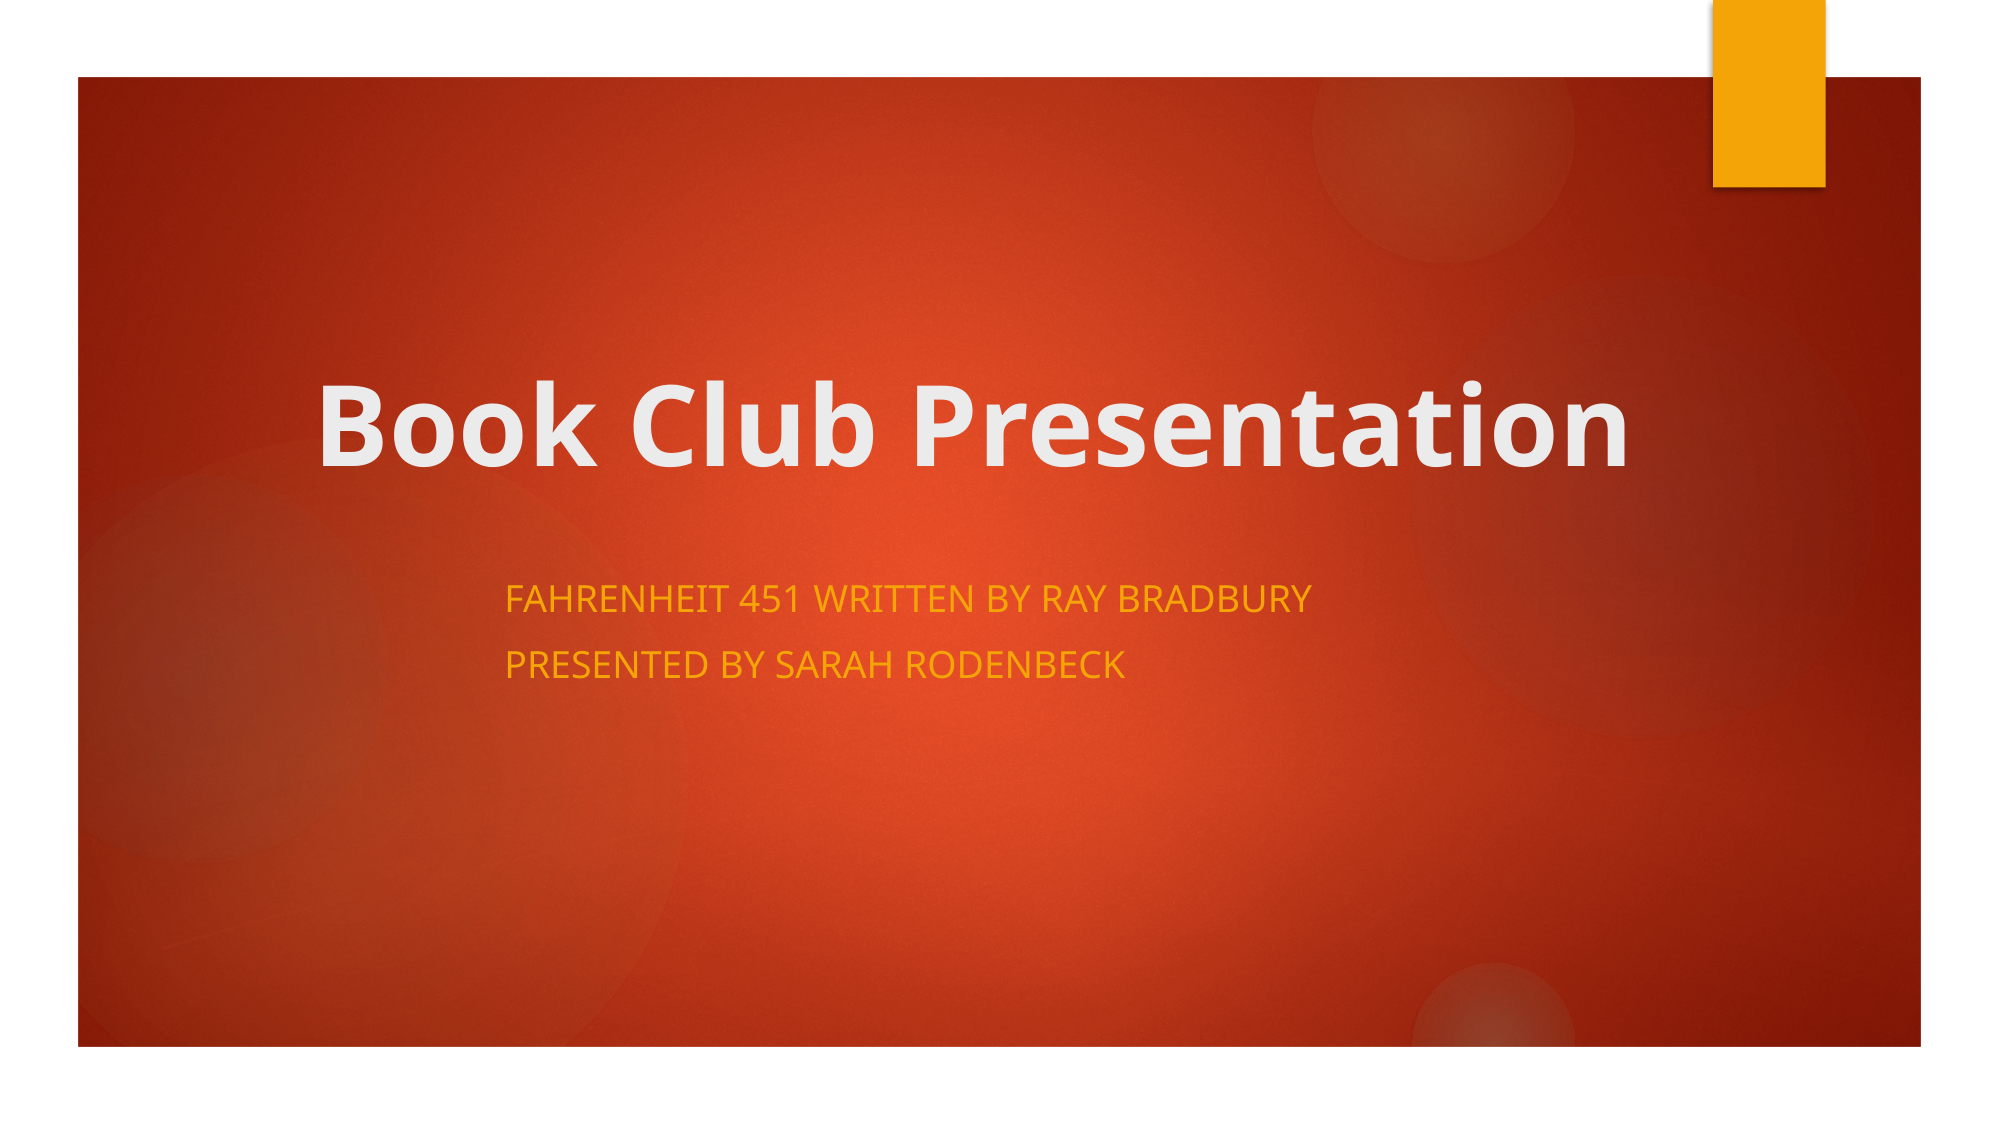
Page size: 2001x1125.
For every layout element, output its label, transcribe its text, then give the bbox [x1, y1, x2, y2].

title Book Club Presentation [298, 57, 1747, 497]
subtitle Fahrenheit 451 written by Ray Bradbury Presented by sarah rodenbeck [489, 567, 1938, 709]
